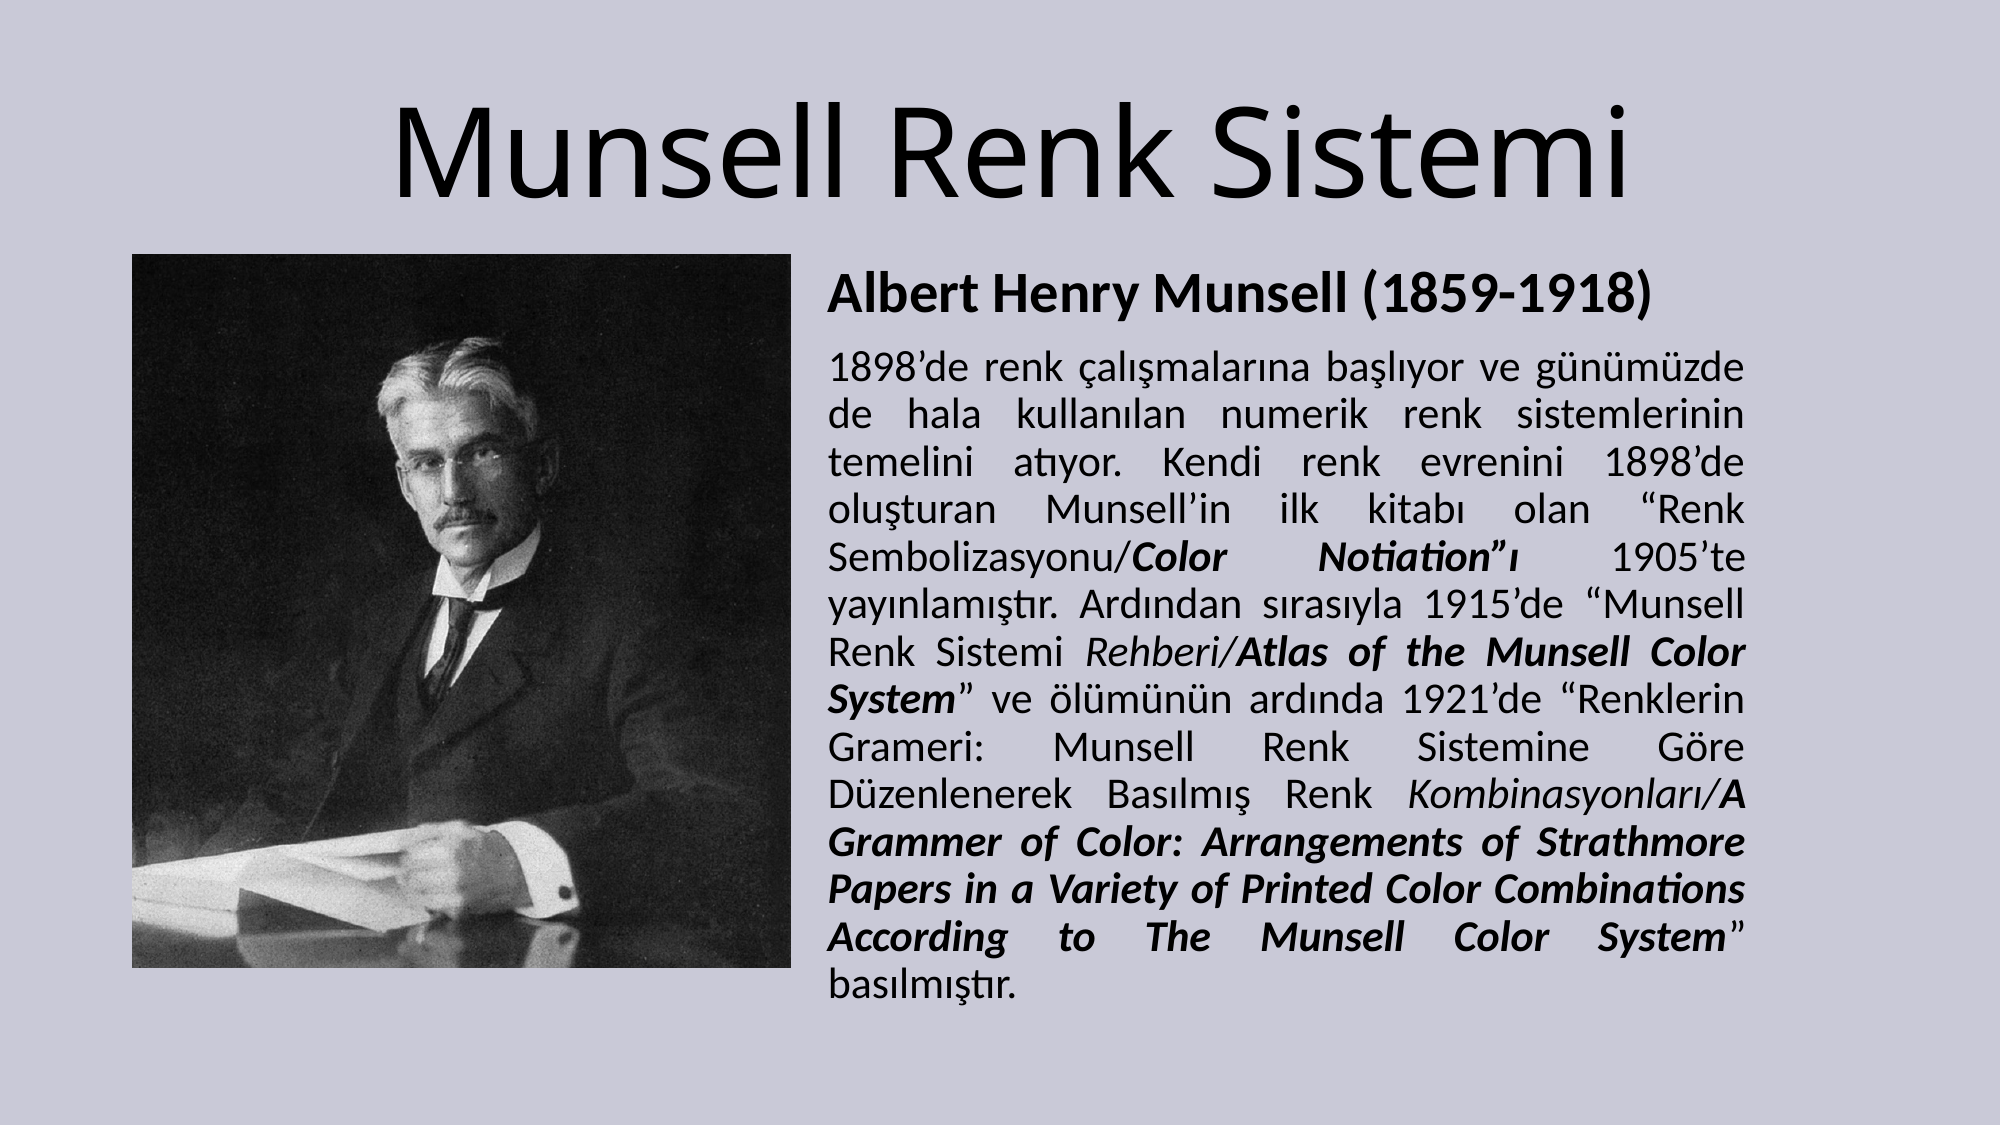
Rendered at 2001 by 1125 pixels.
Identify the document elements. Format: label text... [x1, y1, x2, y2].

picture [132, 254, 791, 968]
subtitle Albert Henry Munsell (1859-1918) 1898’de renk çalışmalarına başlıyor ve günümüzde de hala kullanılan numerik renk sistemlerinin temelini atıyor. Kendi renk evrenini 1898’de oluşturan Munsell’in ilk kitabı olan “Renk Sembolizasyonu/Color Notiation”ı 1905’te yayınlamıştır. Ardından sırasıyla 1915’de “Munsell Renk Sistemi Rehberi/Atlas of the Munsell Color System” ve ölümünün ardında 1921’de “Renklerin Grameri: Munsell Renk Sistemine Göre Düzenlenerek Basılmış Renk Kombinasyonları/A Grammer of Color: Arrangements of Strathmore Papers in a Variety of Printed Color Combinations According to The Munsell Color System” basılmıştır. [813, 254, 1762, 1020]
title Munsell Renk Sistemi [261, 73, 1762, 233]
